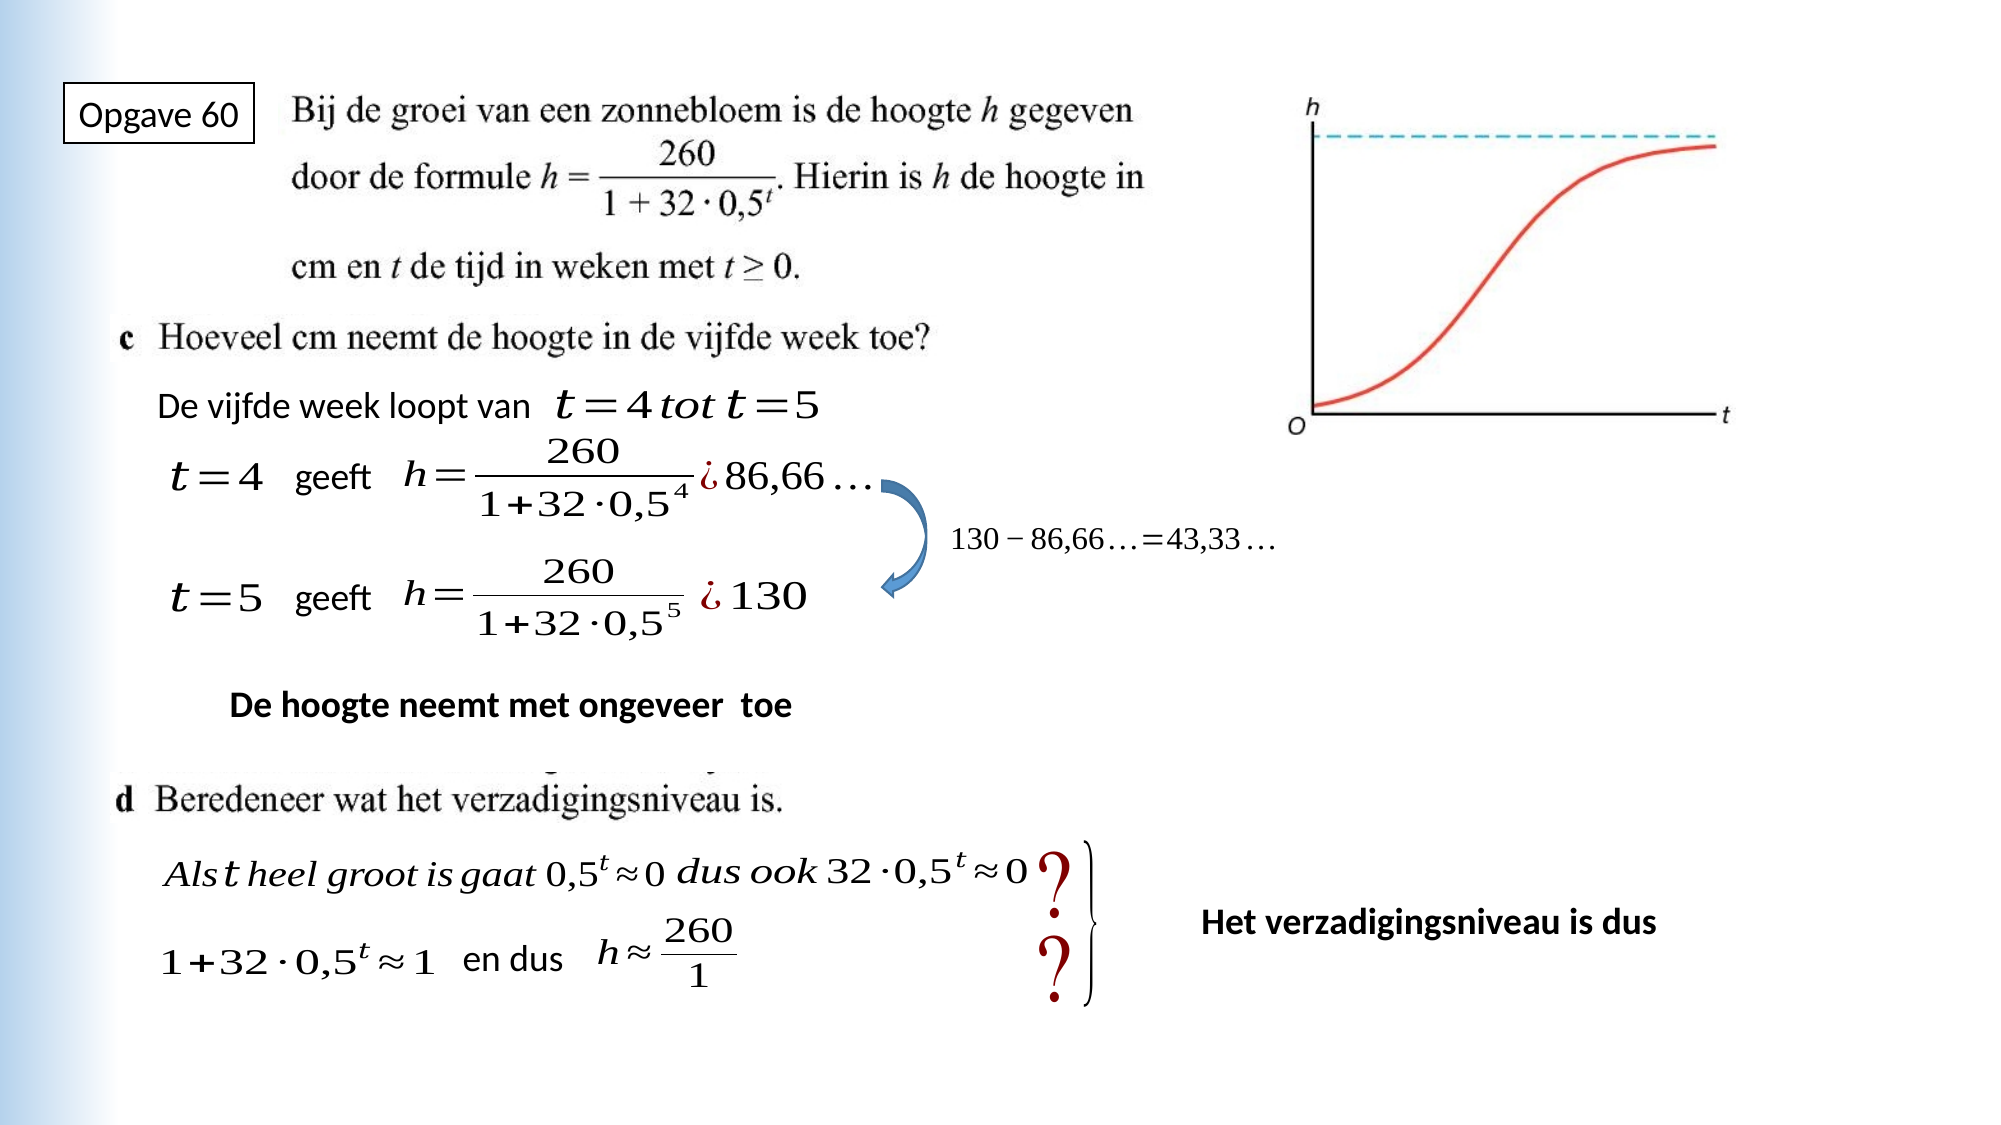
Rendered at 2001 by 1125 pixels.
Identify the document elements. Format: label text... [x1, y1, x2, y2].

text_box geeft [279, 445, 387, 505]
picture [1267, 82, 1750, 440]
picture [278, 82, 1155, 287]
text_box [880, 479, 928, 599]
picture [110, 314, 945, 362]
text_box Opgave 60 [63, 82, 255, 144]
text_box geeft [279, 565, 387, 626]
picture [110, 772, 784, 823]
text_box en dus [447, 926, 579, 987]
text_box De vijfde week loopt van [142, 373, 547, 433]
